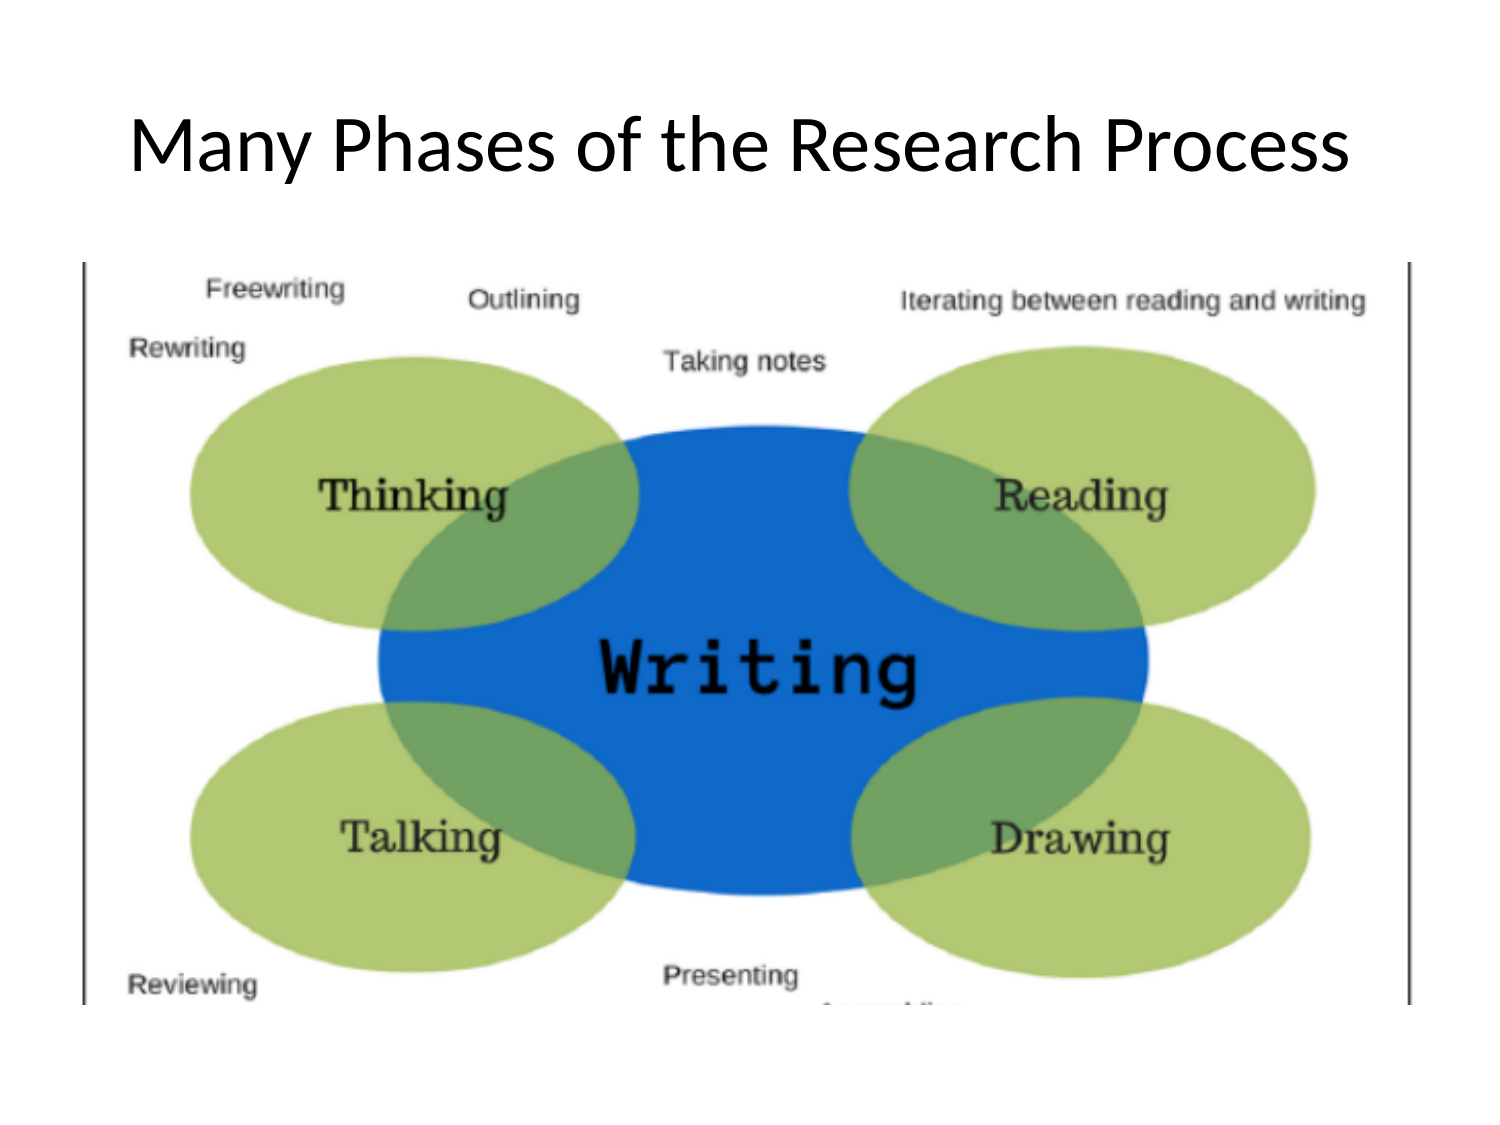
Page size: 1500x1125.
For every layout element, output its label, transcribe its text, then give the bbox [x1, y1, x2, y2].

title Many Phases of the Research Process [75, 45, 1425, 233]
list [74, 262, 1426, 1006]
